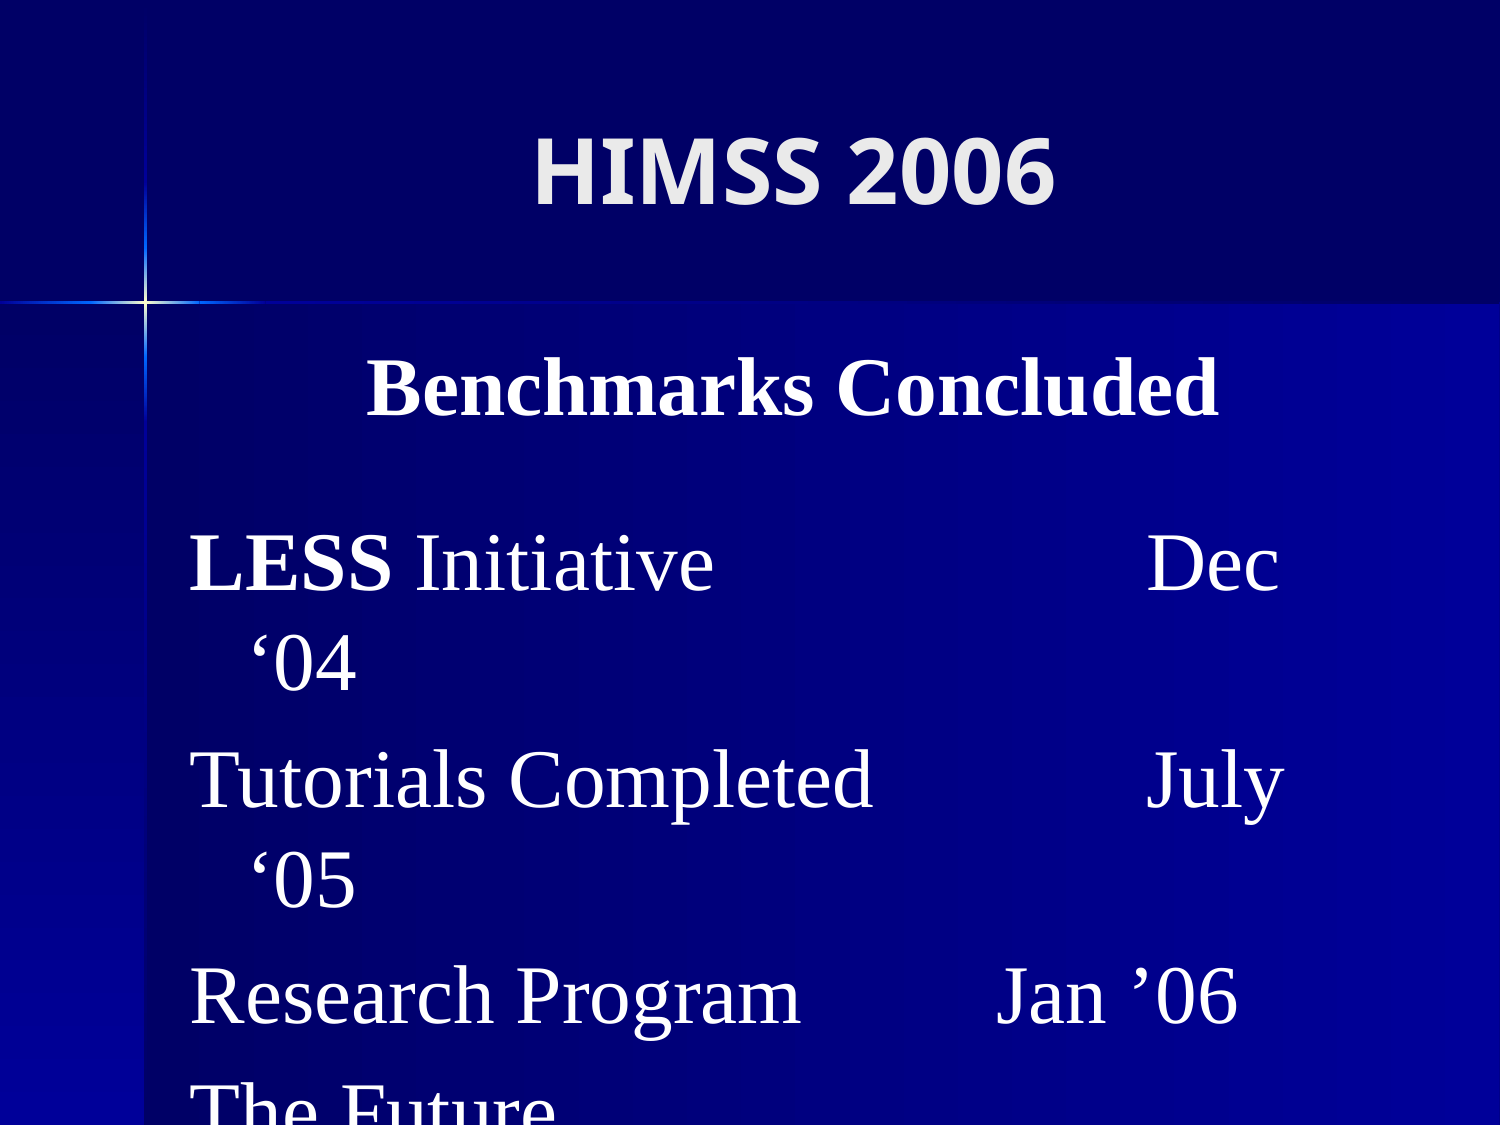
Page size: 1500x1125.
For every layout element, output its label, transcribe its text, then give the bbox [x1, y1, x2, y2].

title HIMSS 2006 [174, 49, 1413, 286]
list Benchmarks Concluded LESS Initiative Dec ‘04 Tutorials Completed July ‘05 Research Program Jan ’06 The Future [174, 324, 1413, 1001]
